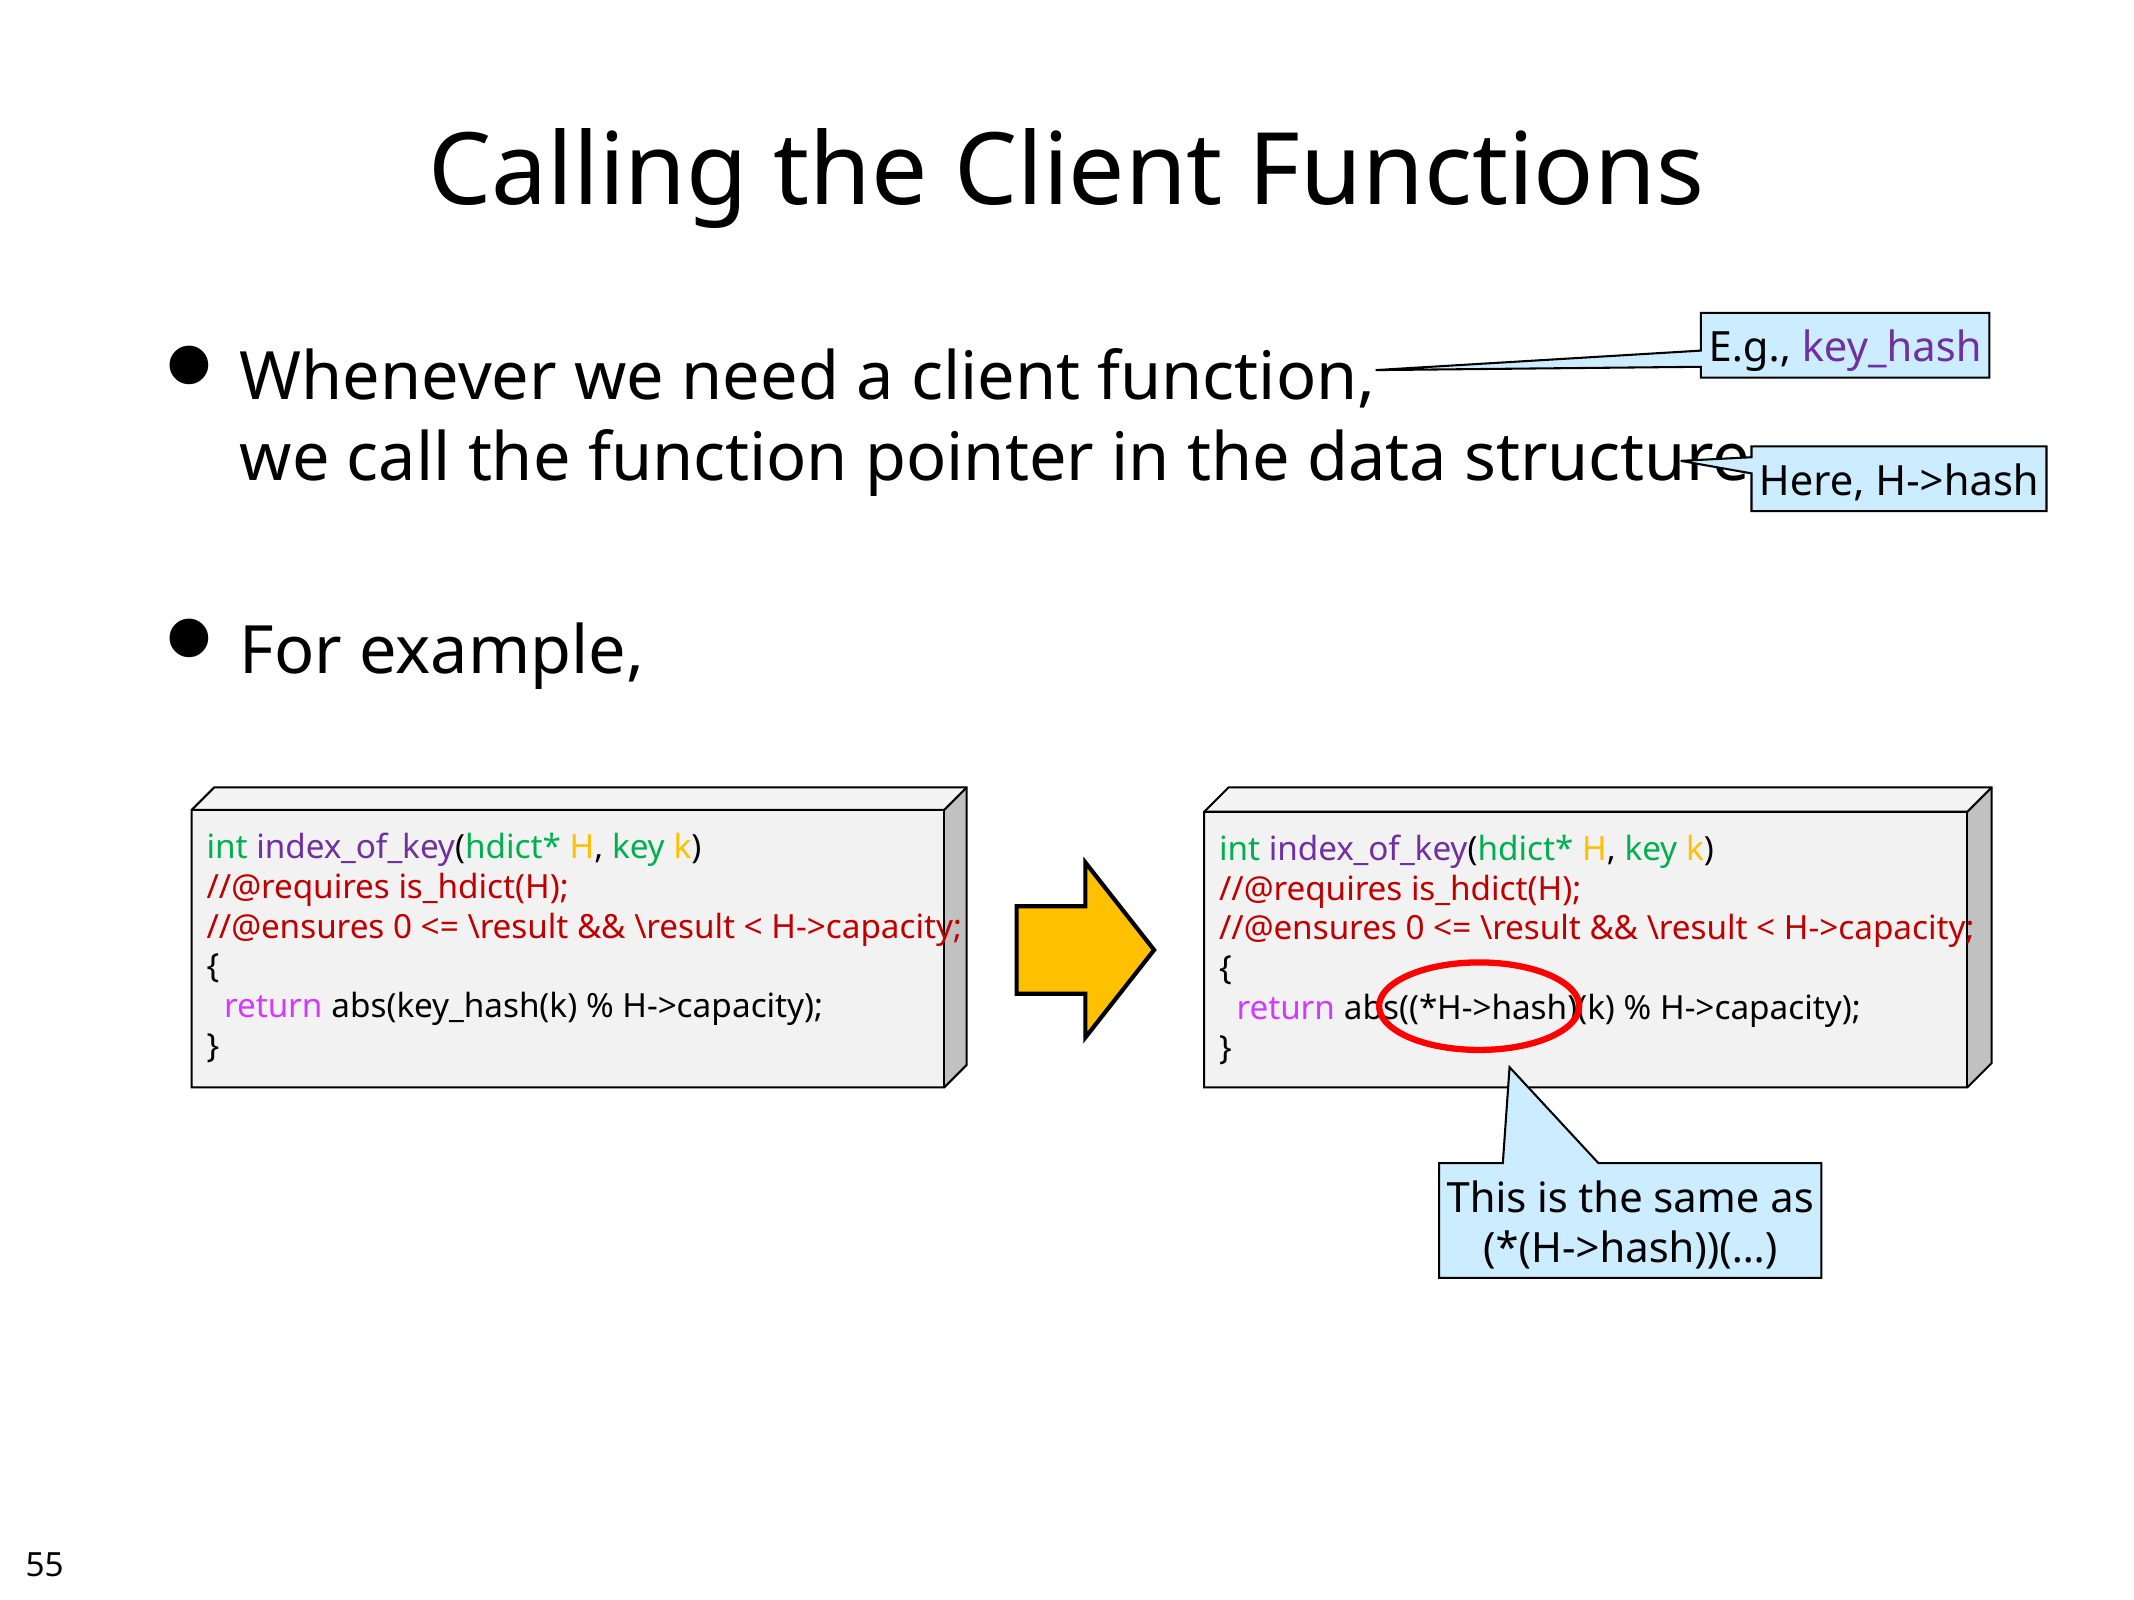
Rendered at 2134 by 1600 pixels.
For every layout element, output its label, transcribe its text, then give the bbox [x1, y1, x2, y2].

text_box E.g., key_hash [1375, 312, 1990, 378]
text_box [1379, 962, 1580, 1050]
text_box Here, H->hash [1680, 446, 2047, 512]
text_box int index_of_key(hdict* H, key k) //@requires is_hdict(H); //@ensures 0 <= \result && \result < H->capacity; { return abs(key_hash(k) % H->capacity); } [191, 787, 967, 1088]
list Whenever we need a client function, we call the function pointer in the data structure For example, [155, 324, 1978, 1457]
text_box [1016, 862, 1155, 1038]
title Calling the Client Functions [155, 41, 1978, 289]
slide_number 54 [16, 1533, 74, 1588]
text_box int index_of_key(hdict* H, key k) //@requires is_hdict(H); //@ensures 0 <= \result && \result < H->capacity; { return abs((*H->hash)(k) % H->capacity); } [1204, 787, 1992, 1088]
text_box This is the same as (*(H->hash))(…) [1439, 1067, 1822, 1278]
